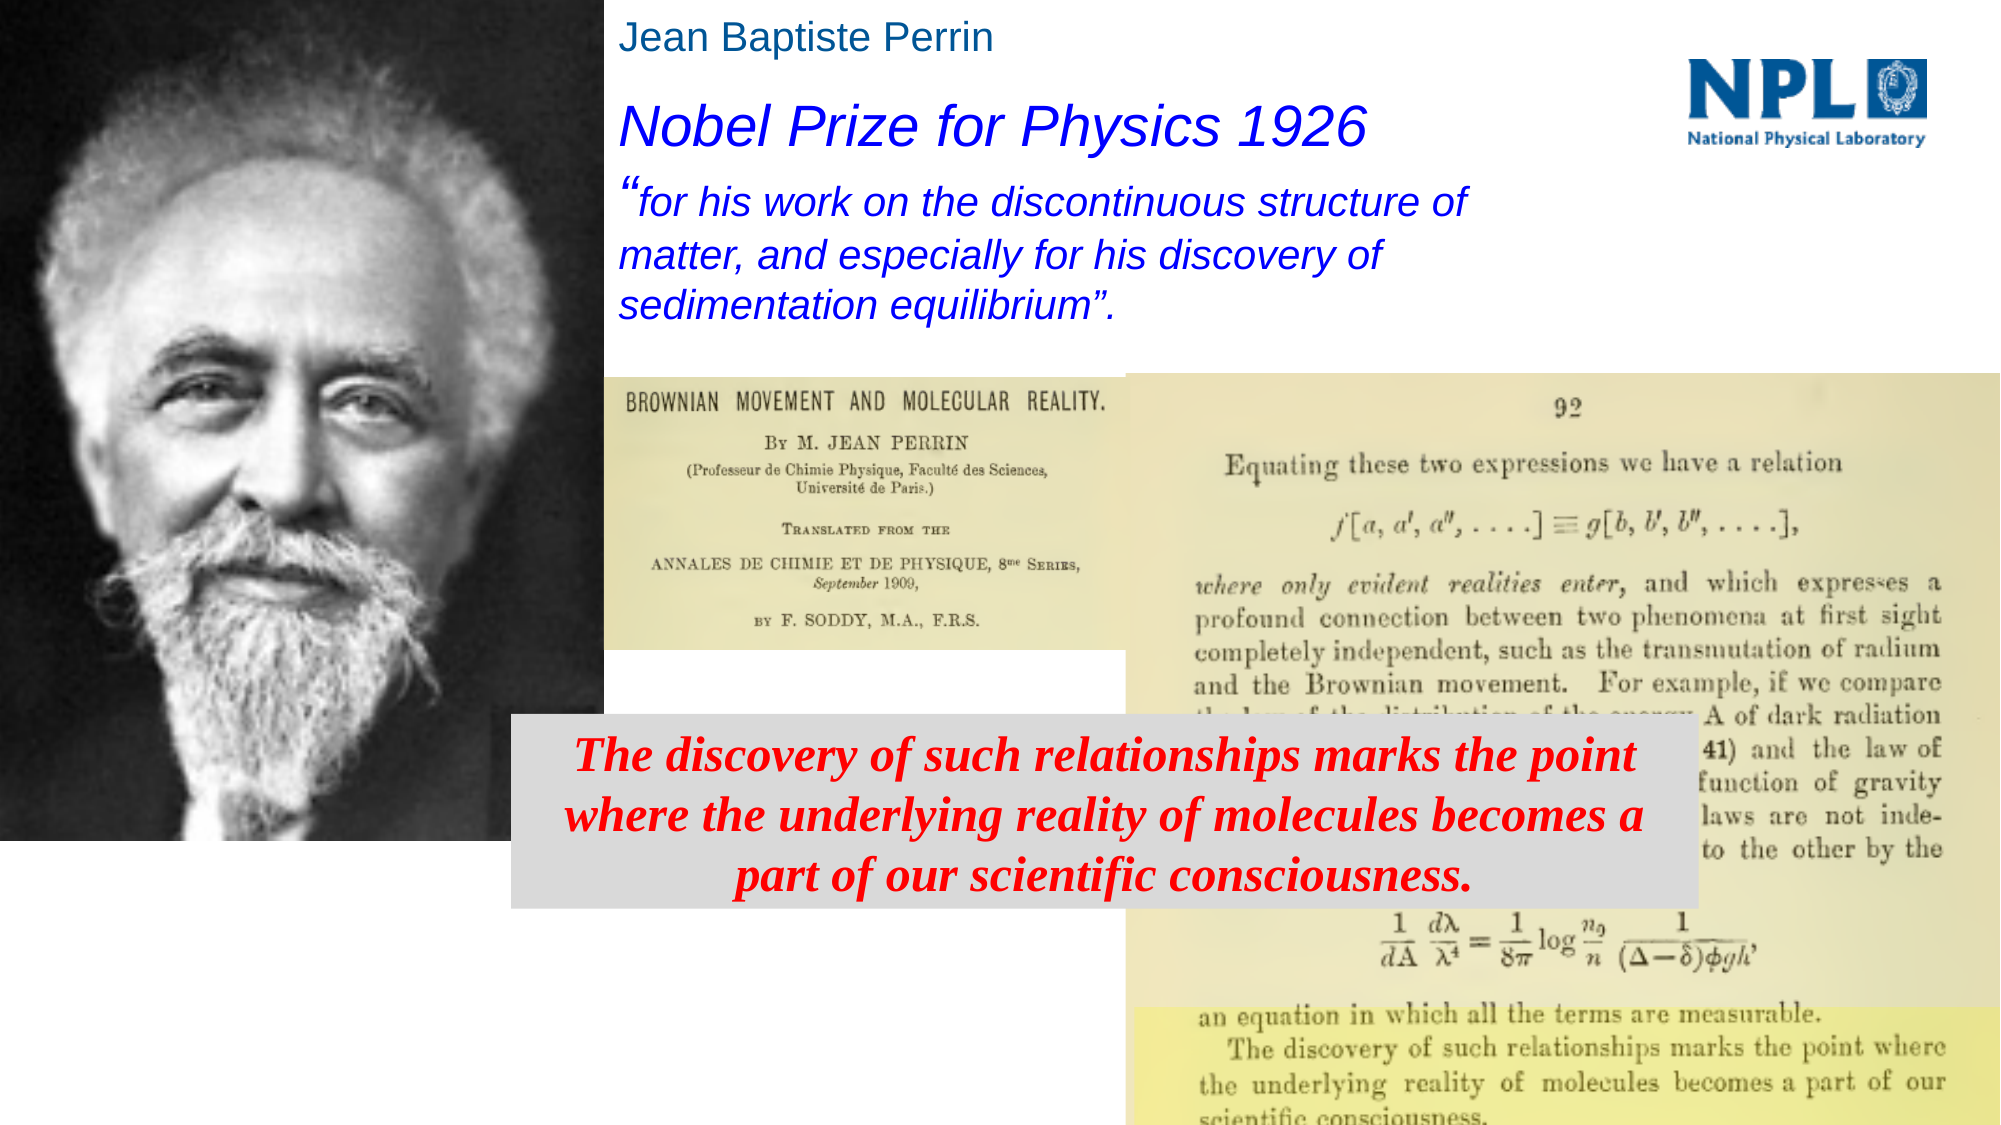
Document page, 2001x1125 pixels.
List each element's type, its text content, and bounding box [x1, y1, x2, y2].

text_box Jean Baptiste Perrin Nobel Prize for Physics 1926 “for his work on the discontinuous structure of matter, and especially for his discovery of sedimentation equilibrium”. [609, 2, 1606, 375]
picture [0, 0, 2000, 1125]
text_box The discovery of such relationships marks the point where the underlying reality of molecules becomes a part of our scientific consciousness. [511, 713, 1120, 909]
picture [1688, 59, 1927, 148]
